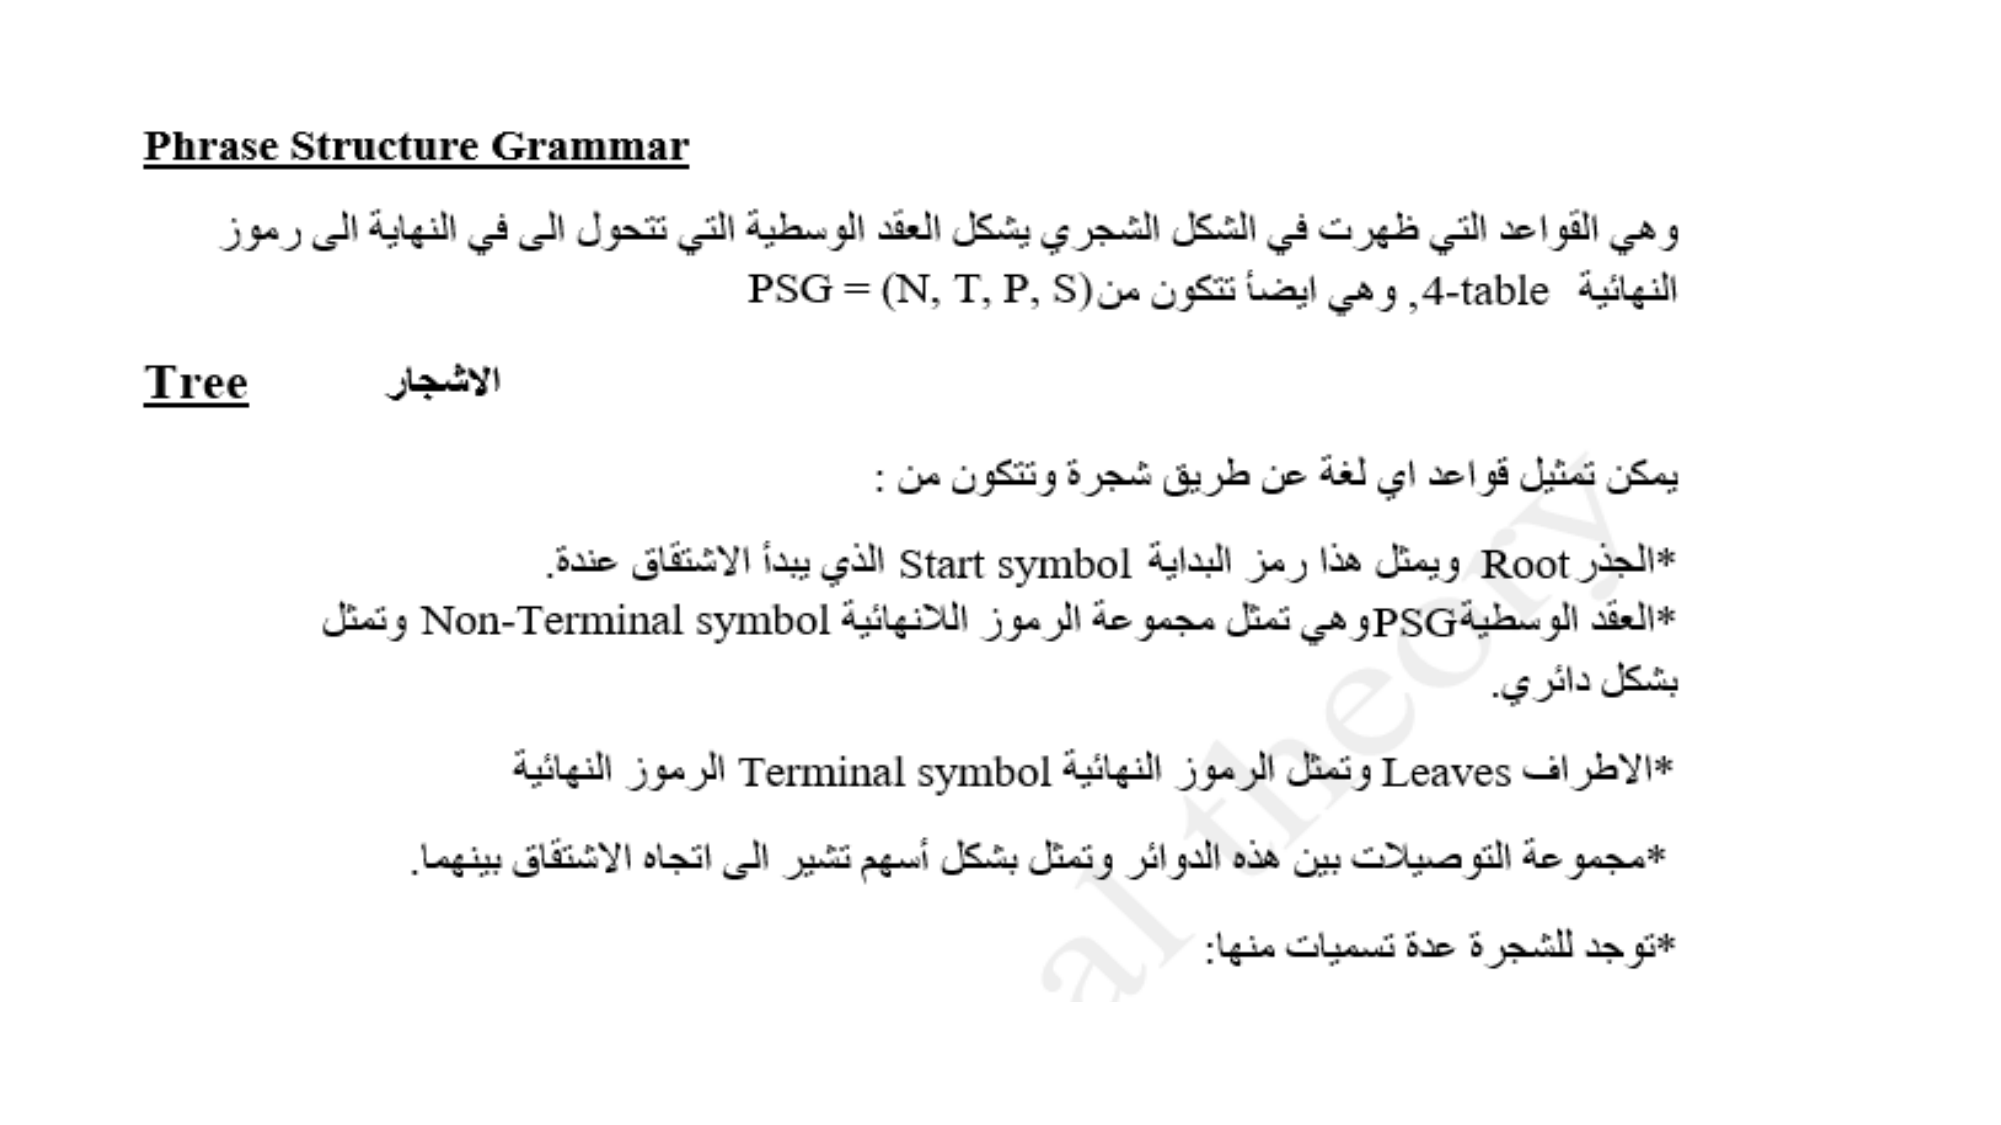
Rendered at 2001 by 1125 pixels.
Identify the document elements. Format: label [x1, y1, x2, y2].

picture [116, 114, 1722, 1002]
